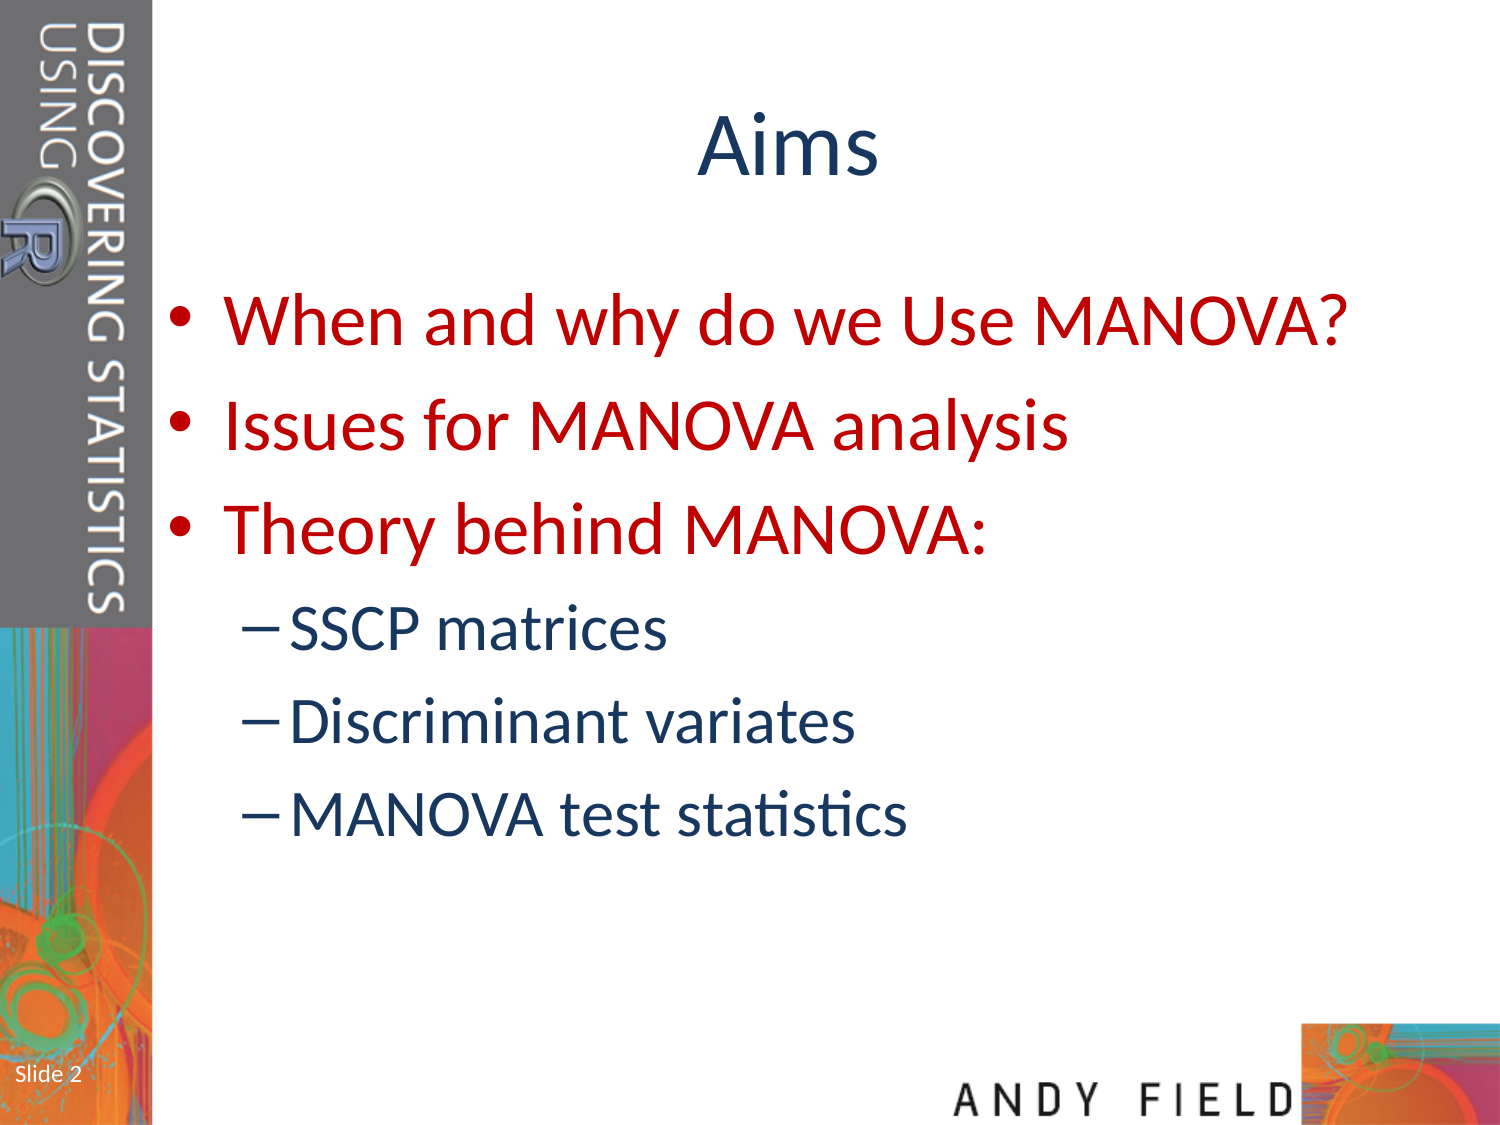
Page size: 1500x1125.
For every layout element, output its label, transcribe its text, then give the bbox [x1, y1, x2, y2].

slide_number Slide 2 [0, 1042, 141, 1103]
list When and why do we Use MANOVA? Issues for MANOVA analysis Theory behind MANOVA: SSCP matrices Discriminant variates MANOVA test statistics [152, 262, 1425, 1005]
picture [0, 0, 1500, 1125]
title Aims [152, 45, 1425, 233]
